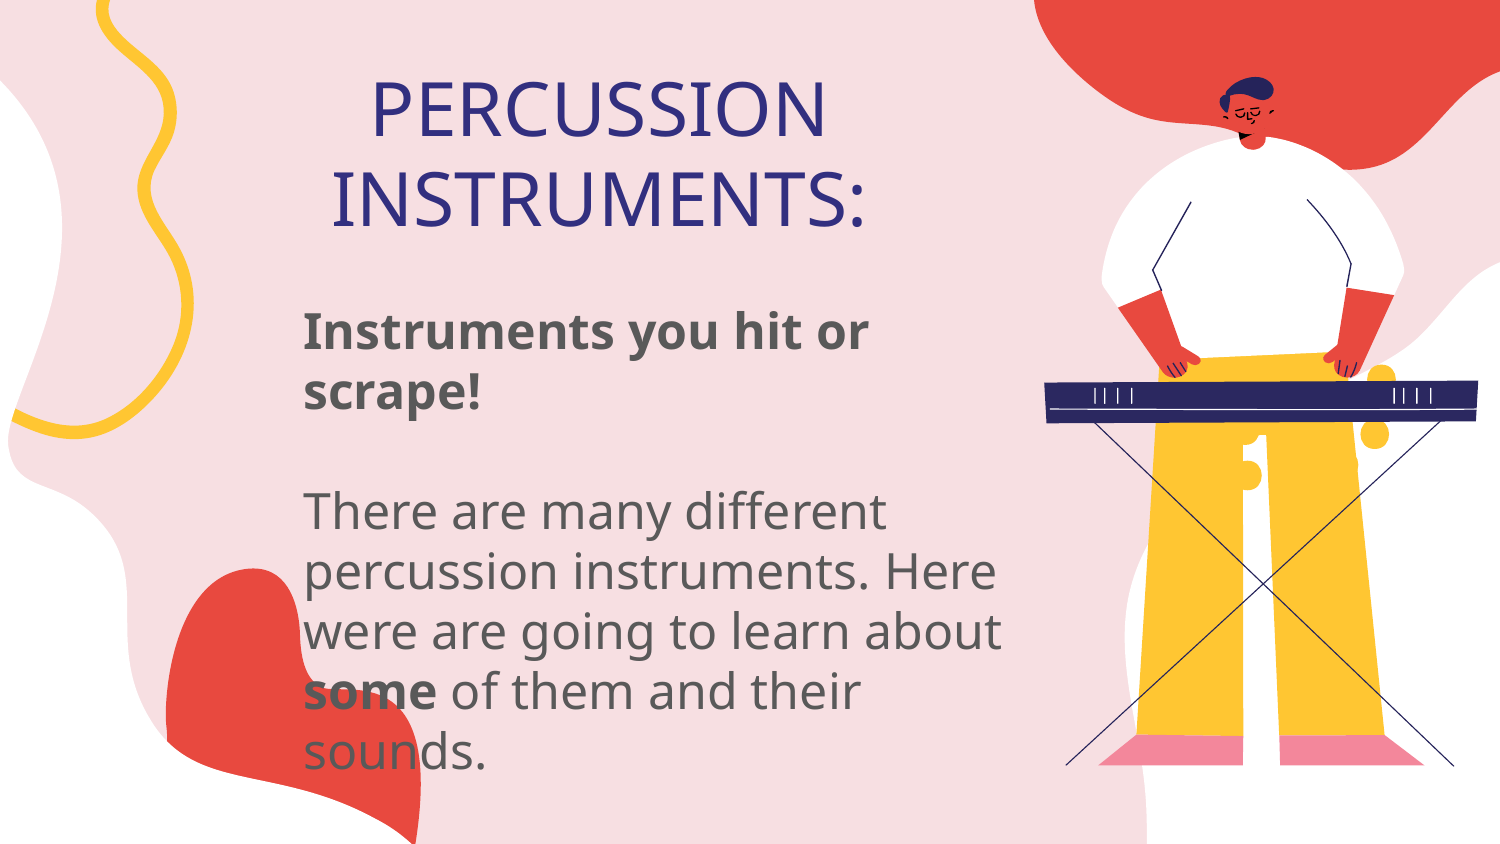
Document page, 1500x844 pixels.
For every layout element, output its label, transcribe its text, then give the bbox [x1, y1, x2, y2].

list Instruments you hit or scrape! There are many different percussion instruments. Here were are going to learn about some of them and their sounds. [288, 284, 1027, 697]
title PERCUSSION INSTRUMENTS: [133, 46, 1067, 202]
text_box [1043, 76, 1479, 767]
